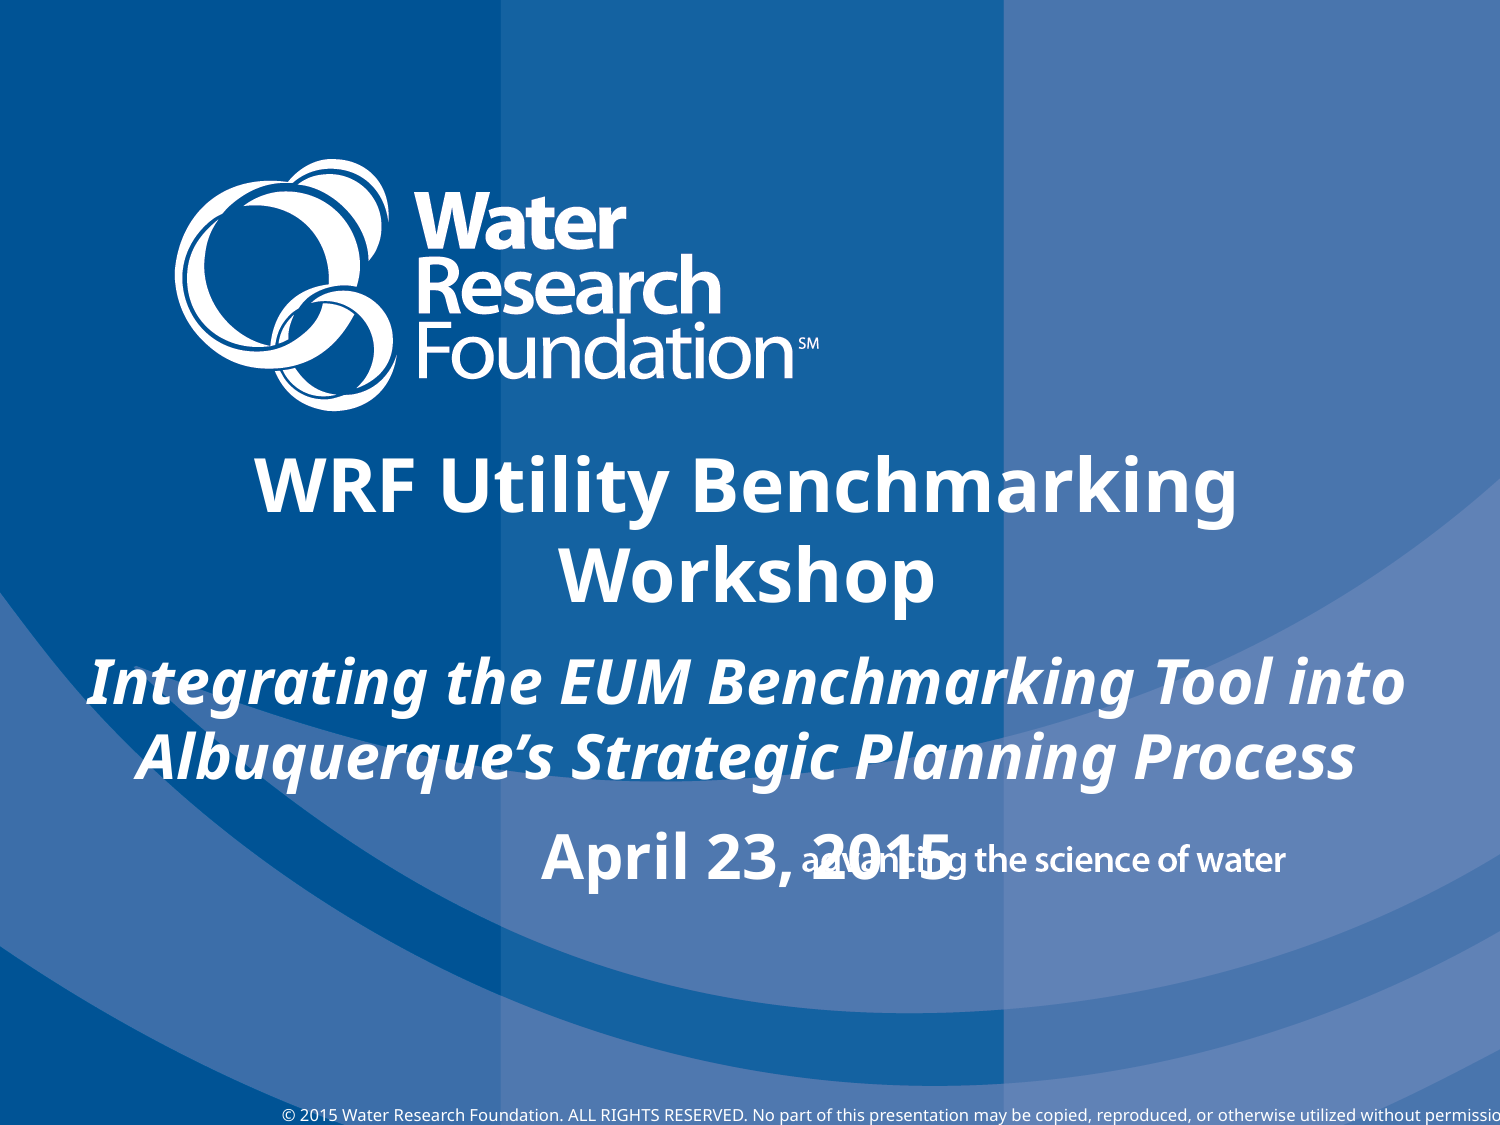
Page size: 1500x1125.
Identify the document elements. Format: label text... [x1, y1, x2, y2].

picture [0, 0, 1500, 1125]
text_box WRF Utility Benchmarking Workshop Integrating the EUM Benchmarking Tool into Albuquerque’s Strategic Planning Process April 23, 2015 [41, 429, 1455, 900]
